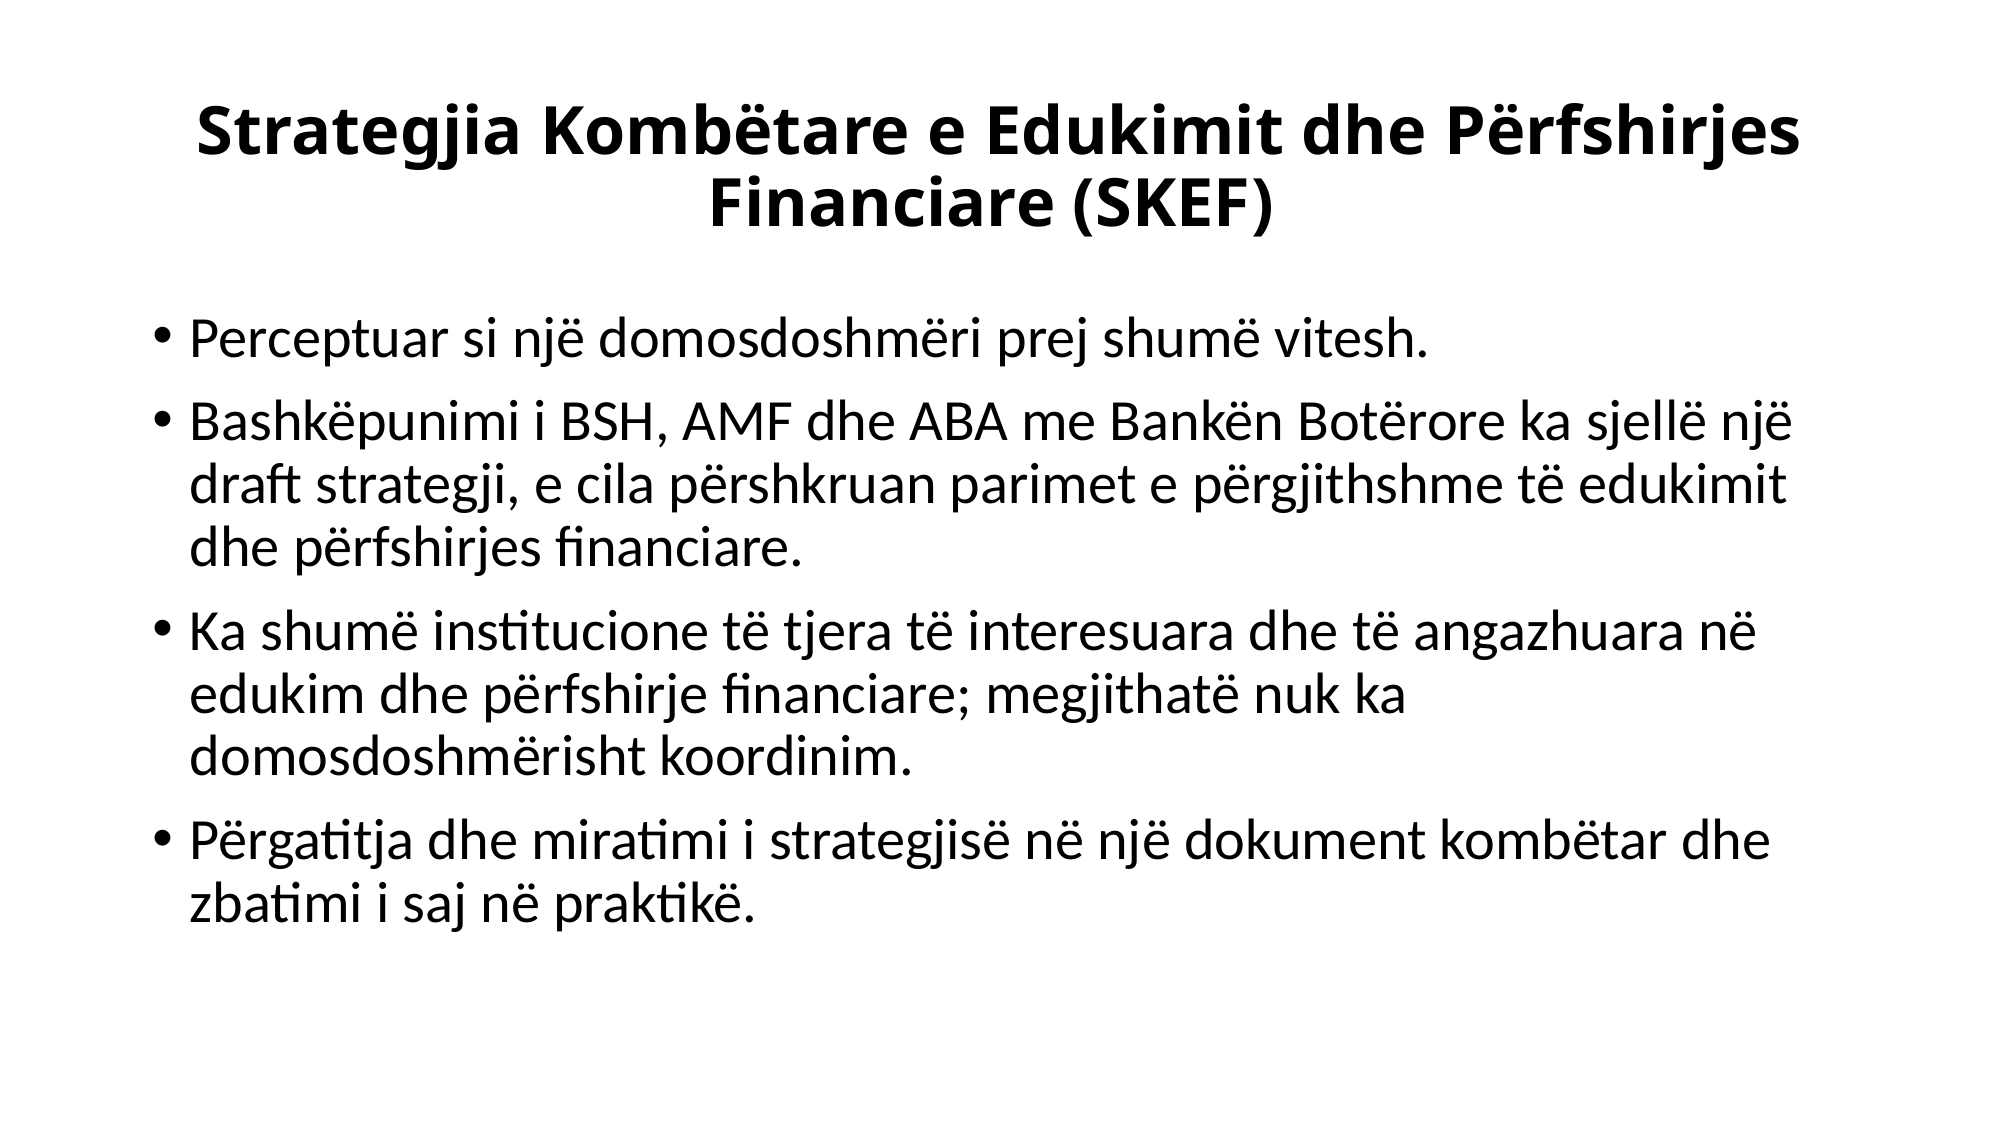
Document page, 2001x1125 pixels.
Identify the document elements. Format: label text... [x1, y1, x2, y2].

list Perceptuar si një domosdoshmëri prej shumë vitesh. Bashkëpunimi i BSH, AMF dhe ABA me Bankën Botërore ka sjellë një draft strategji, e cila përshkruan parimet e përgjithshme të edukimit dhe përfshirjes financiare. Ka shumë institucione të tjera të interesuara dhe të angazhuara në edukim dhe përfshirje financiare; megjithatë nuk ka domosdoshmërisht koordinim. Përgatitja dhe miratimi i strategjisë në një dokument kombëtar dhe zbatimi i saj në praktikë. [137, 299, 1863, 1014]
title Strategjia Kombëtare e Edukimit dhe Përfshirjes Financiare (SKEF) [137, 59, 1863, 278]
